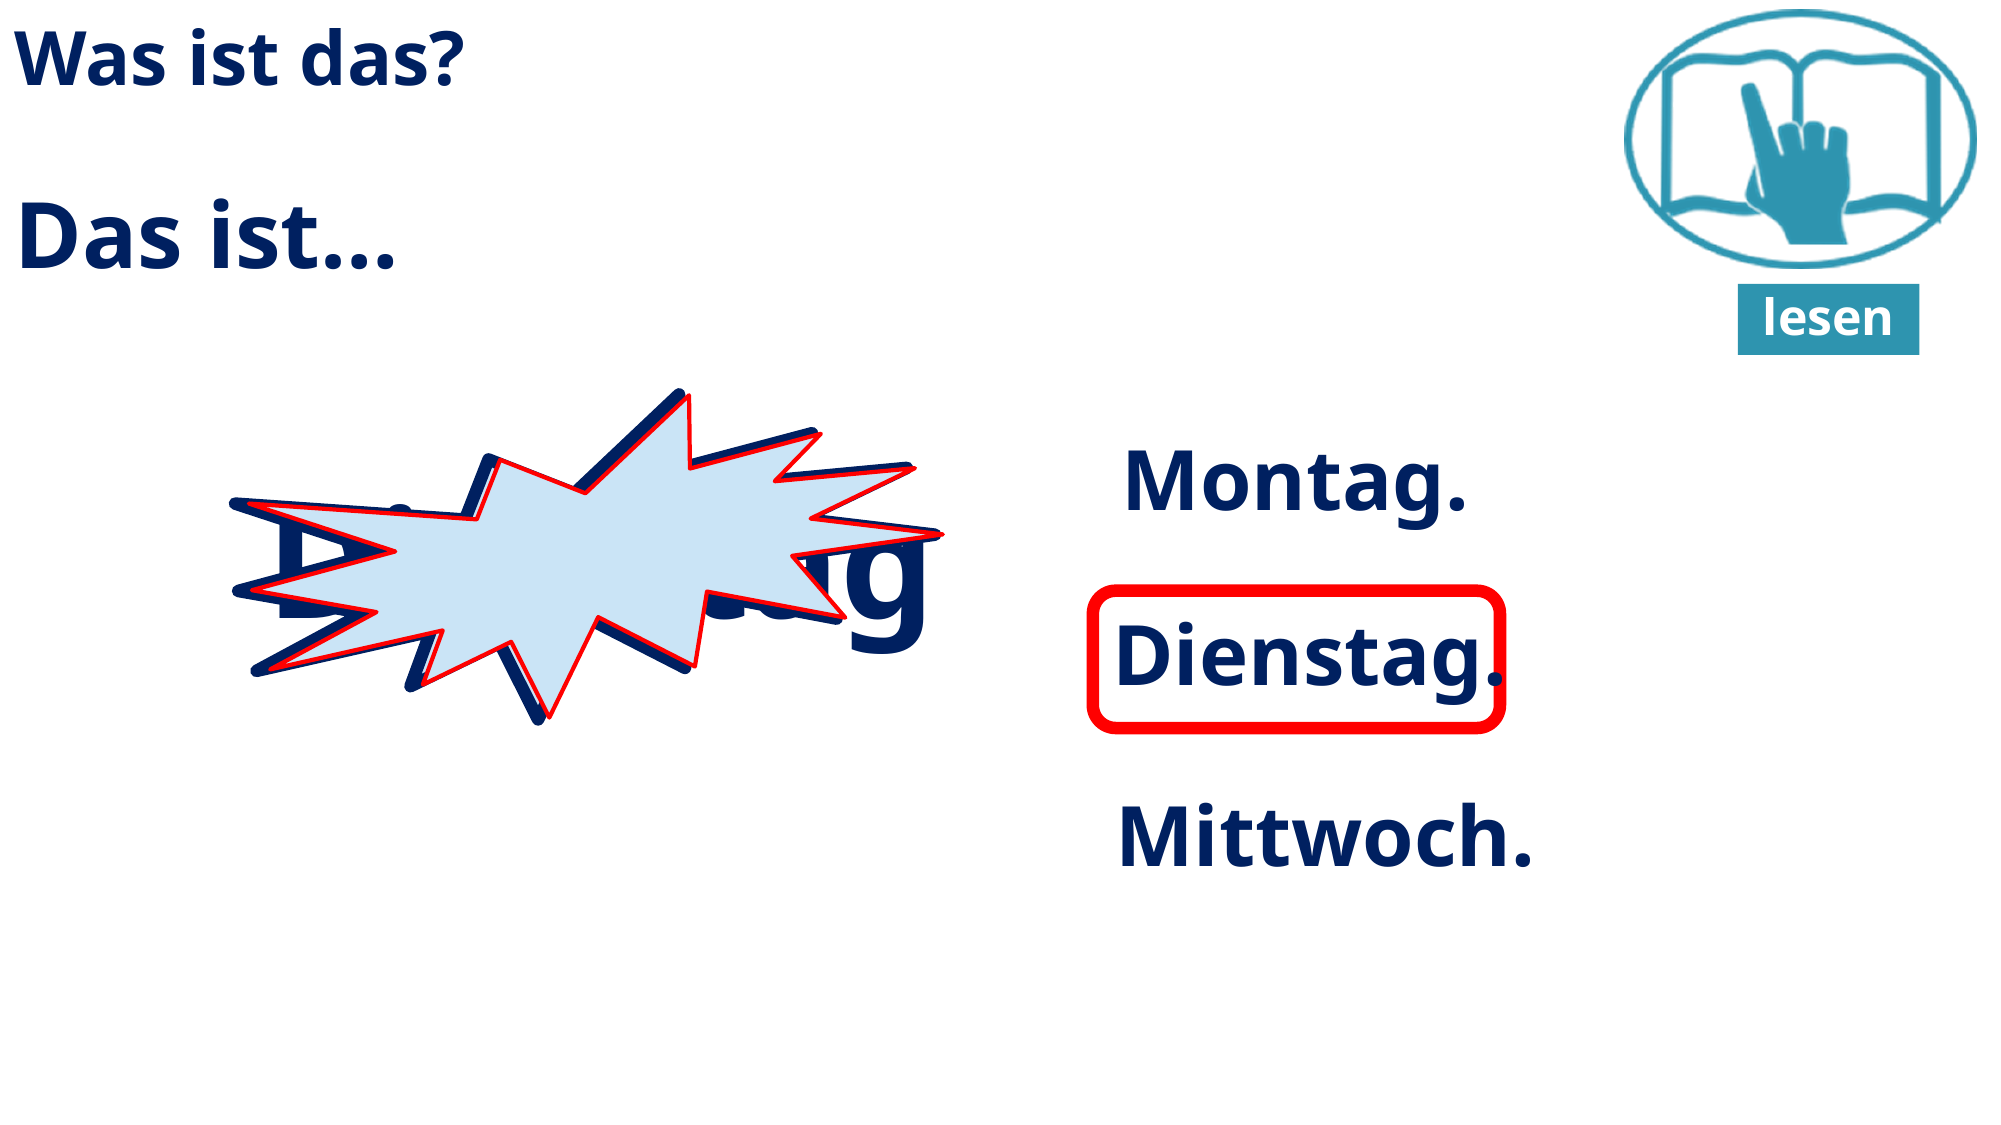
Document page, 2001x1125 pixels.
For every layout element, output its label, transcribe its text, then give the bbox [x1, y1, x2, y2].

text_box [1091, 710, 1502, 731]
text_box Montag. [1085, 419, 2000, 535]
text_box [1369, 588, 1493, 594]
text_box Was ist das? [0, 3, 1333, 88]
text_box Dienstag. [1075, 594, 2000, 710]
text_box Das ist… [0, 169, 966, 244]
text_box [238, 411, 943, 710]
text_box Mittwoch. [1078, 775, 2000, 891]
picture [1624, 9, 1978, 270]
text_box lesen [1737, 283, 1920, 355]
text_box Dienstag [948, 461, 1369, 656]
